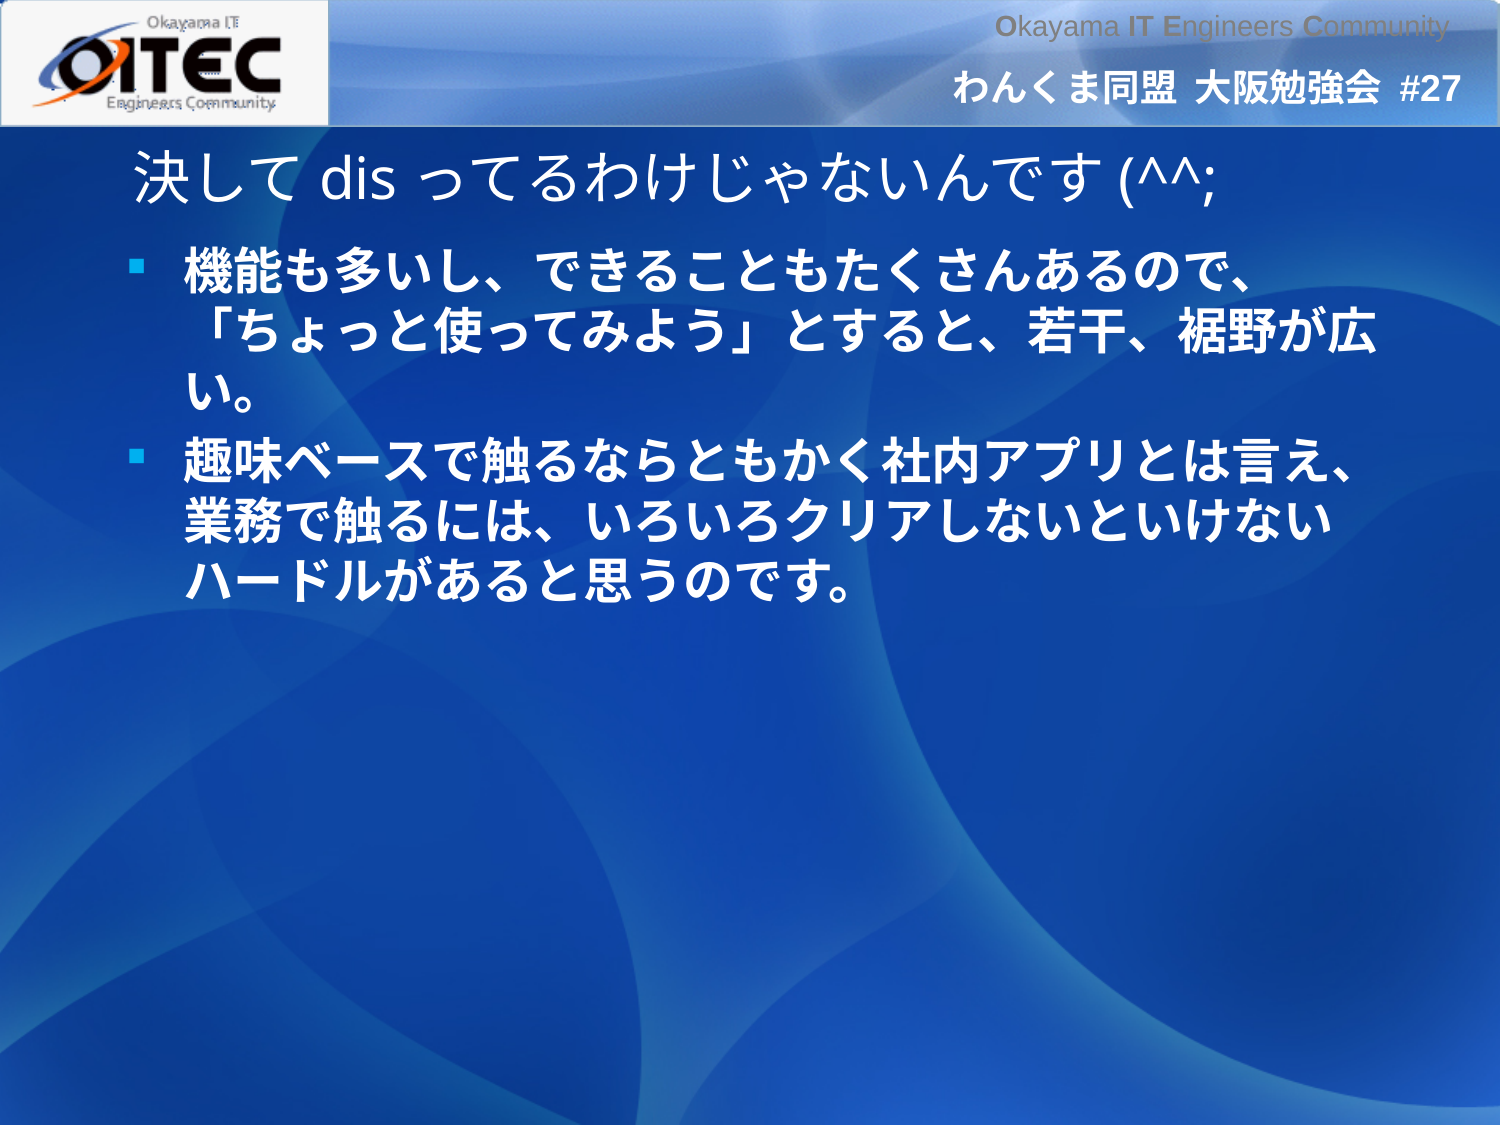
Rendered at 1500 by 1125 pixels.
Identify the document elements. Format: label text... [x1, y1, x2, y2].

title 決してdisってるわけじゃないんです(^^; [116, 128, 1407, 224]
list 機能も多いし、できることもたくさんあるので、「ちょっと使ってみよう」とすると、若干、裾野が広い。 趣味ベースで触るならともかく社内アプリとは言え、業務で触るには、いろいろクリアしないといけないハードルがあると思うのです。 [111, 231, 1400, 1036]
picture [0, 0, 1500, 1125]
